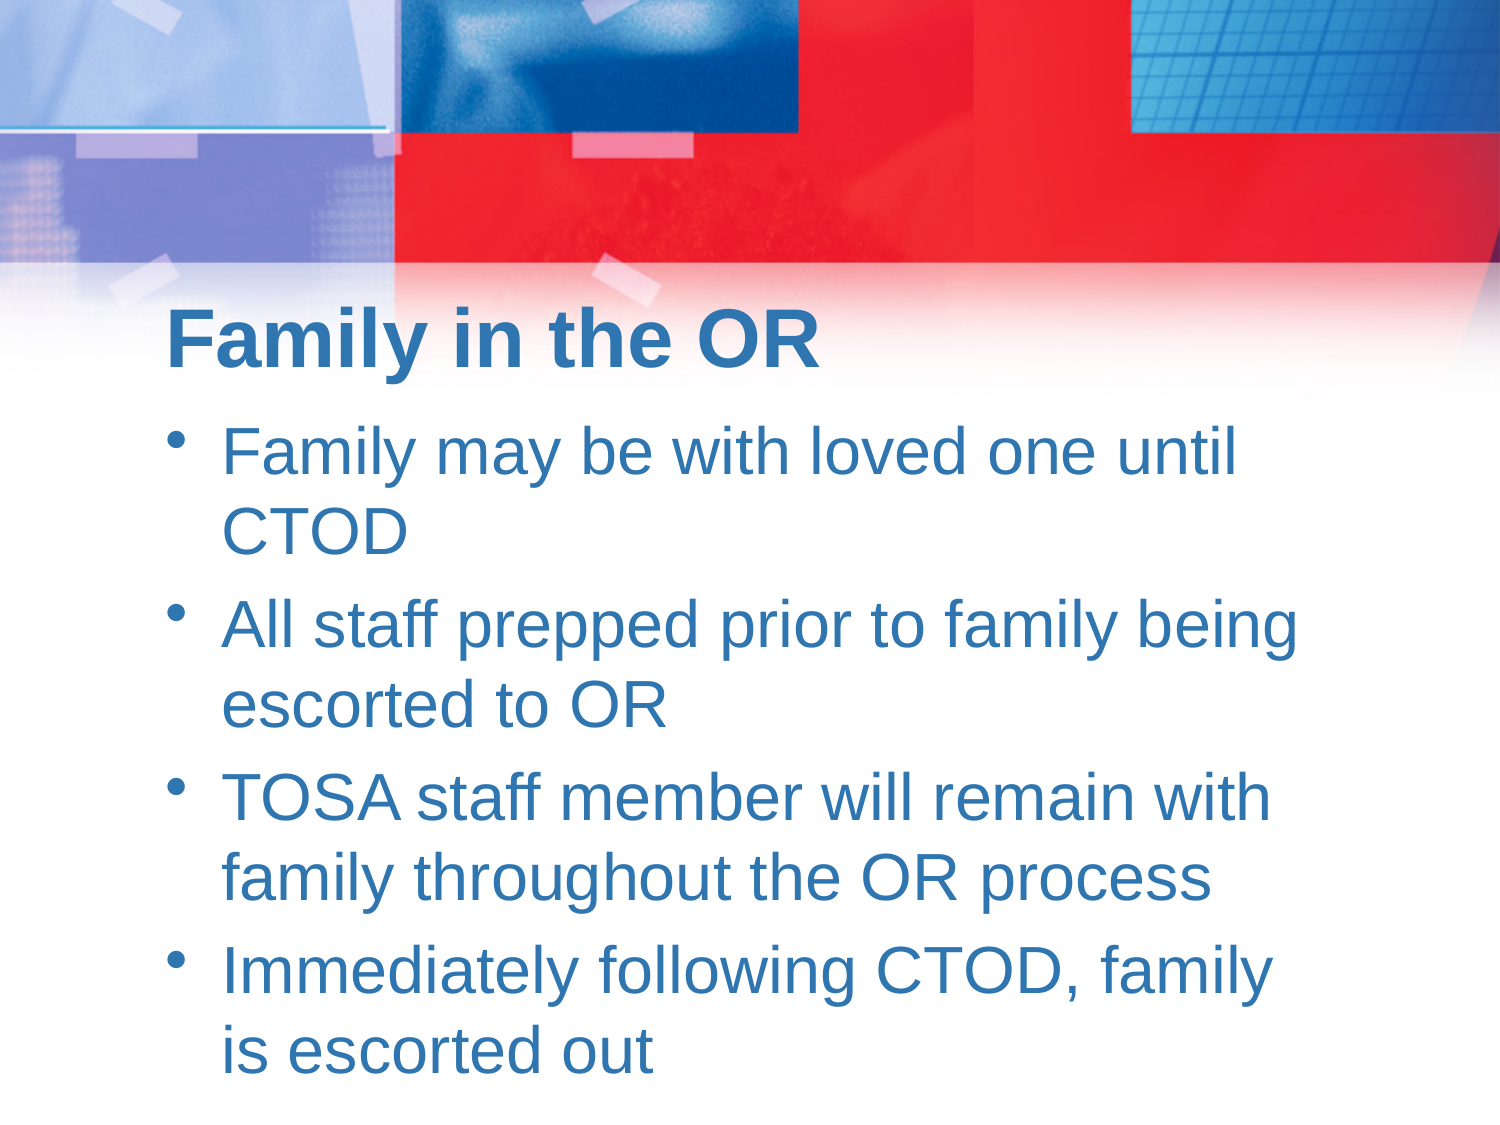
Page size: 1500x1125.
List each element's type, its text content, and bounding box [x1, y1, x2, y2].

list Family may be with loved one until CTOD All staff prepped prior to family being escorted to OR TOSA staff member will remain with family throughout the OR process Immediately following CTOD, family is escorted out [149, 399, 1351, 1101]
title Family in the OR [149, 274, 1351, 393]
picture [0, 0, 1500, 1125]
